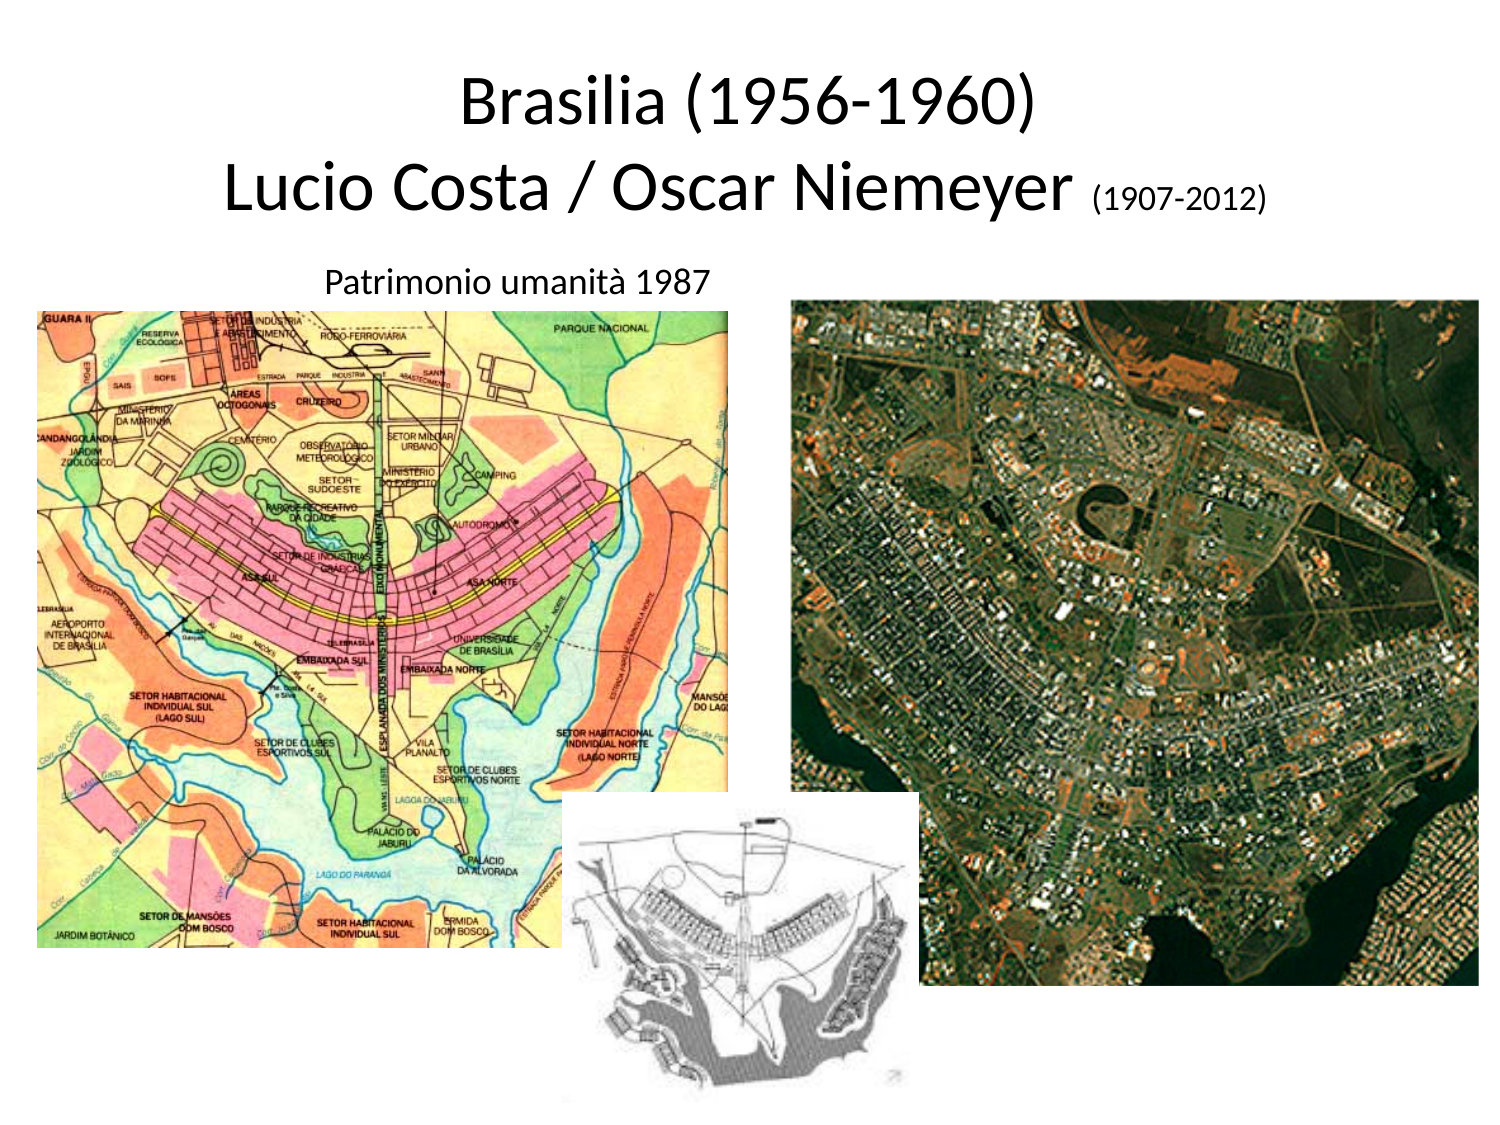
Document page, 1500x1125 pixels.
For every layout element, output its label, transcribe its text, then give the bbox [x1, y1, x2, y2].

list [36, 311, 729, 948]
picture [562, 297, 1478, 1103]
title Brasilia (1956-1960) Lucio Costa / Oscar Niemeyer (1907-2012) [75, 45, 1425, 233]
text_box Patrimonio umanità 1987 [309, 249, 735, 310]
